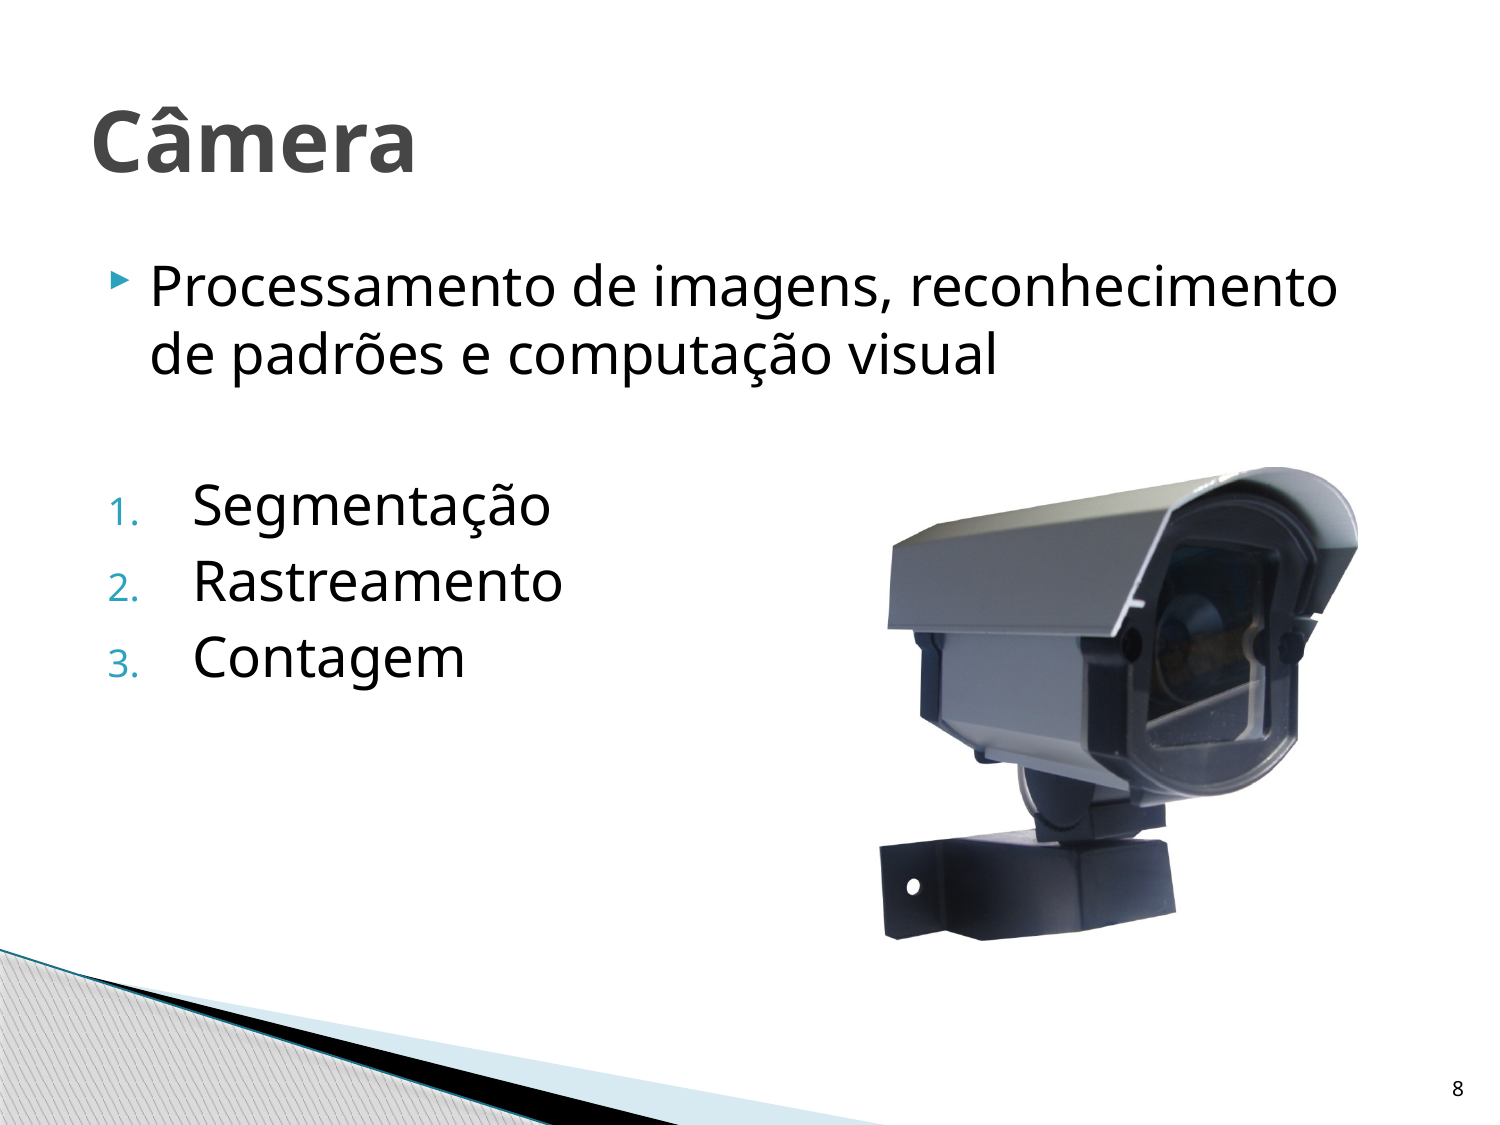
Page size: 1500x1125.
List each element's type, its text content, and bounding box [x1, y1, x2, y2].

title Câmera [75, 45, 1425, 233]
list Processamento de imagens, reconhecimento de padrões e computação visual Segmentação Rastreamento Contagem [75, 243, 1425, 986]
picture [879, 467, 1358, 941]
slide_number 8 [1418, 1051, 1479, 1112]
